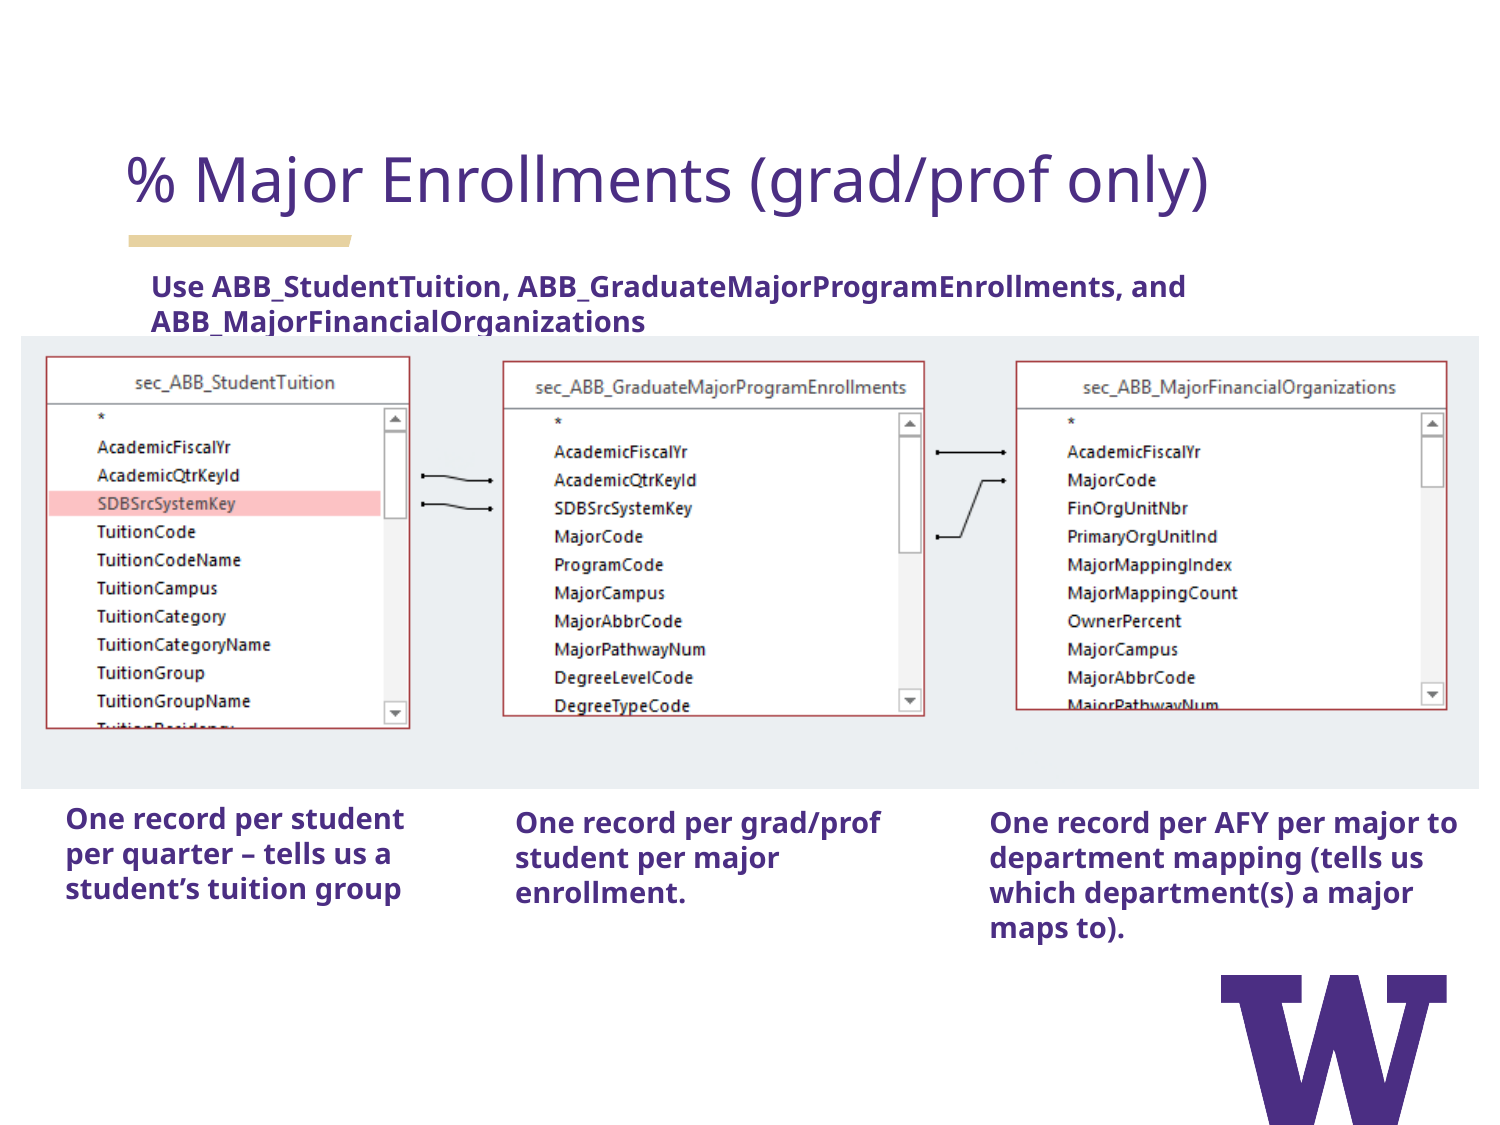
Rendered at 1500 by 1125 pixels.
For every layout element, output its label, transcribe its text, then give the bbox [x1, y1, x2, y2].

list Use ABB_StudentTuition, ABB_GraduateMajorProgramEnrollments, and ABB_MajorFinancialOrganizations [136, 261, 1481, 340]
picture [21, 336, 1479, 789]
picture [128, 235, 352, 247]
text_box One record per AFY per major to department mapping (tells us which department(s) a major maps to). [974, 797, 1481, 962]
text_box One record per grad/prof student per major enrollment. [500, 797, 926, 962]
list % Major Enrollments (grad/prof only) [110, 60, 1453, 224]
picture [1221, 975, 1447, 1125]
text_box One record per student per quarter – tells us a student’s tuition group [50, 796, 476, 957]
